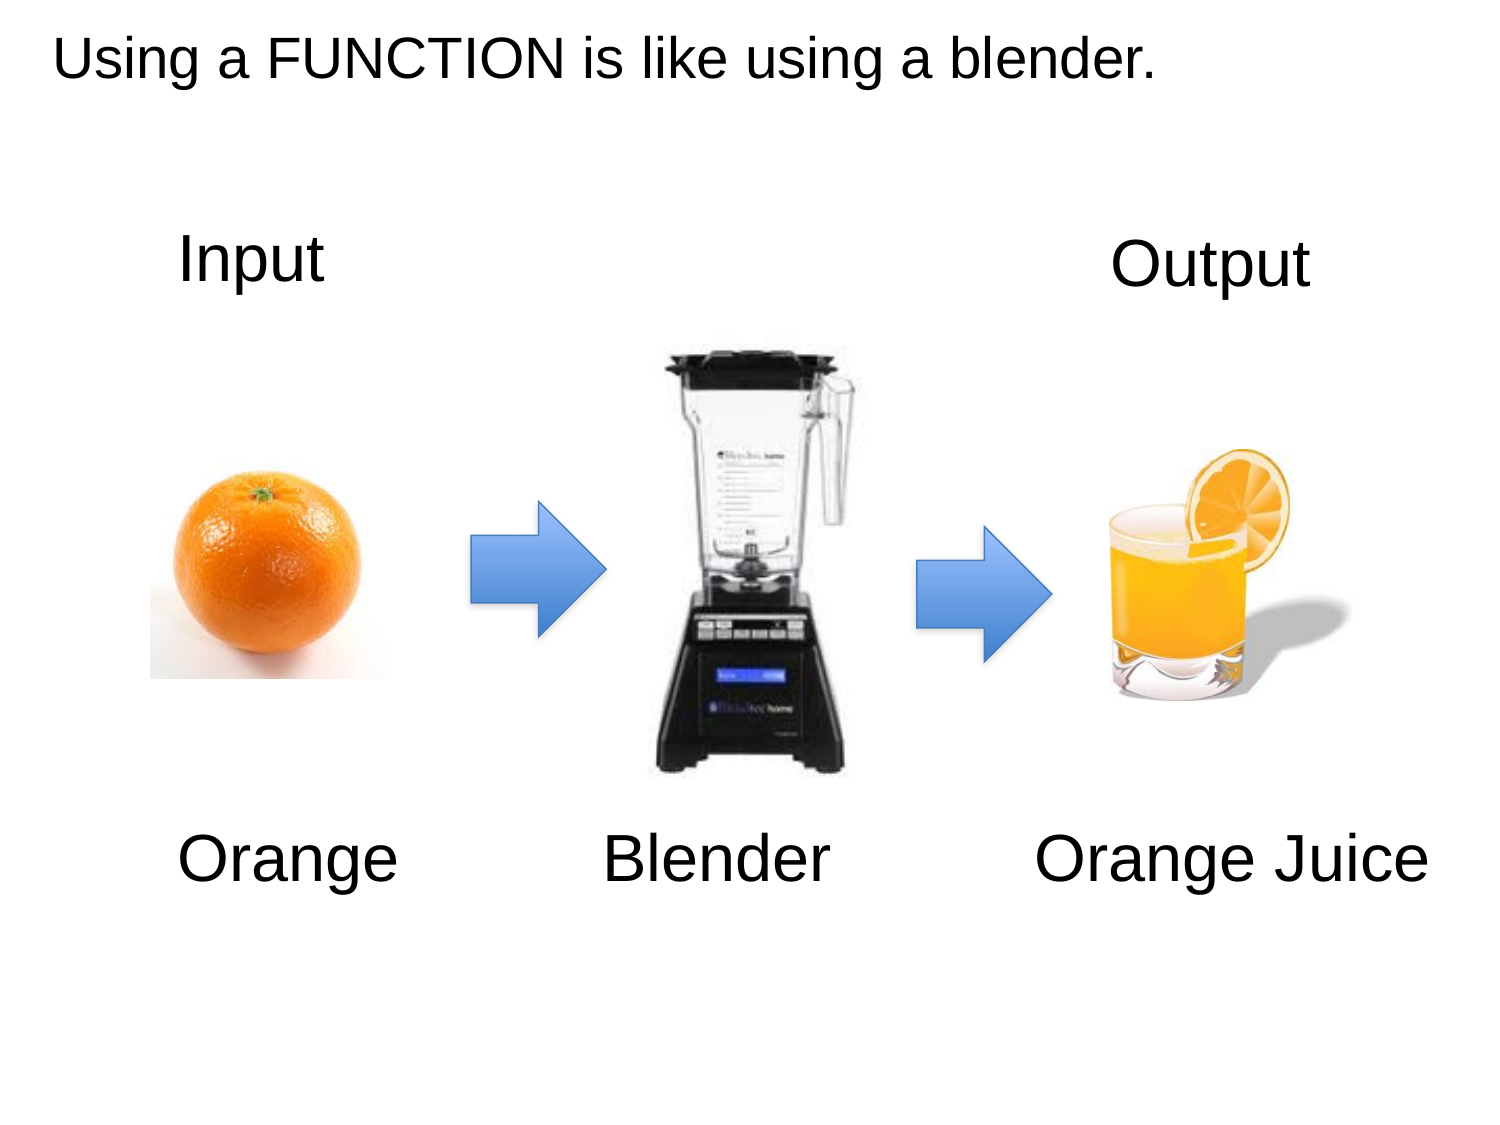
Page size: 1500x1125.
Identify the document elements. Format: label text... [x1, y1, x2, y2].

text_box Orange Blender Orange Juice [162, 807, 1500, 1016]
text_box Input [162, 207, 1500, 416]
text_box [988, 530, 1052, 659]
text_box [471, 535, 510, 603]
picture [1109, 449, 1376, 702]
picture [149, 446, 387, 679]
picture [515, 327, 985, 798]
text_box Using a FUNCTION is like using a blender. [37, 12, 1500, 211]
text_box Output [337, 212, 1500, 421]
